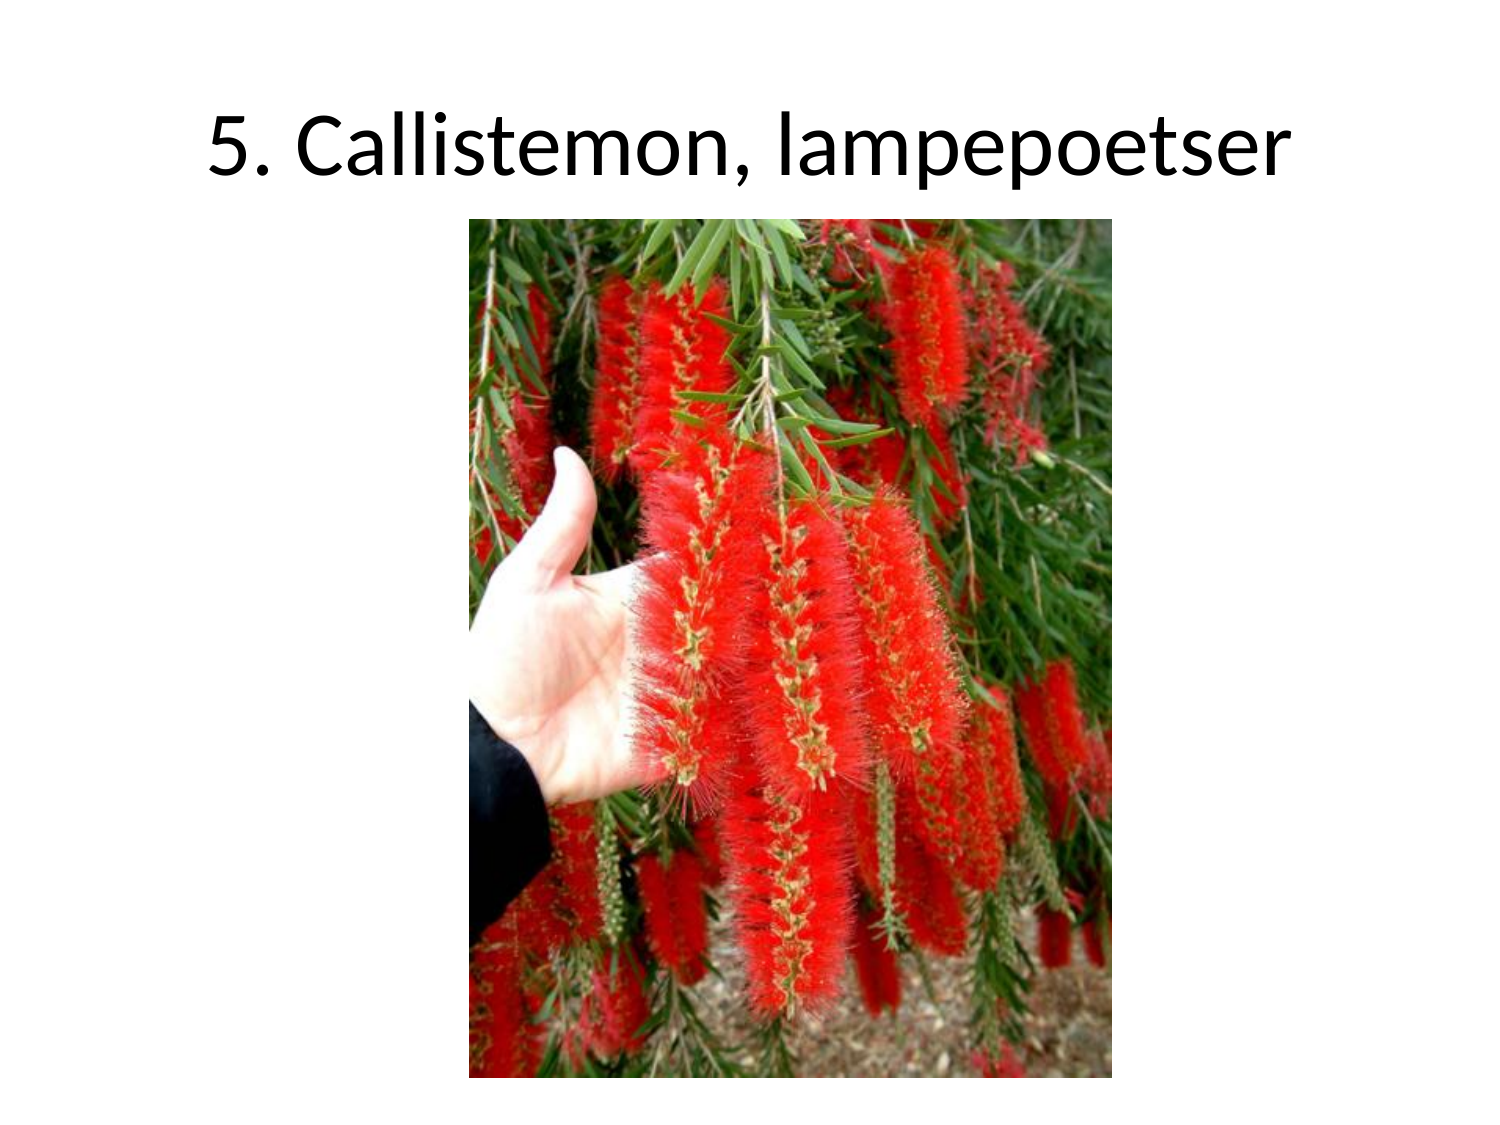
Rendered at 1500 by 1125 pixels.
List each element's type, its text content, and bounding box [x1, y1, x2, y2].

picture [468, 219, 1112, 1079]
title 5. Callistemon, lampepoetser [75, 45, 1425, 233]
